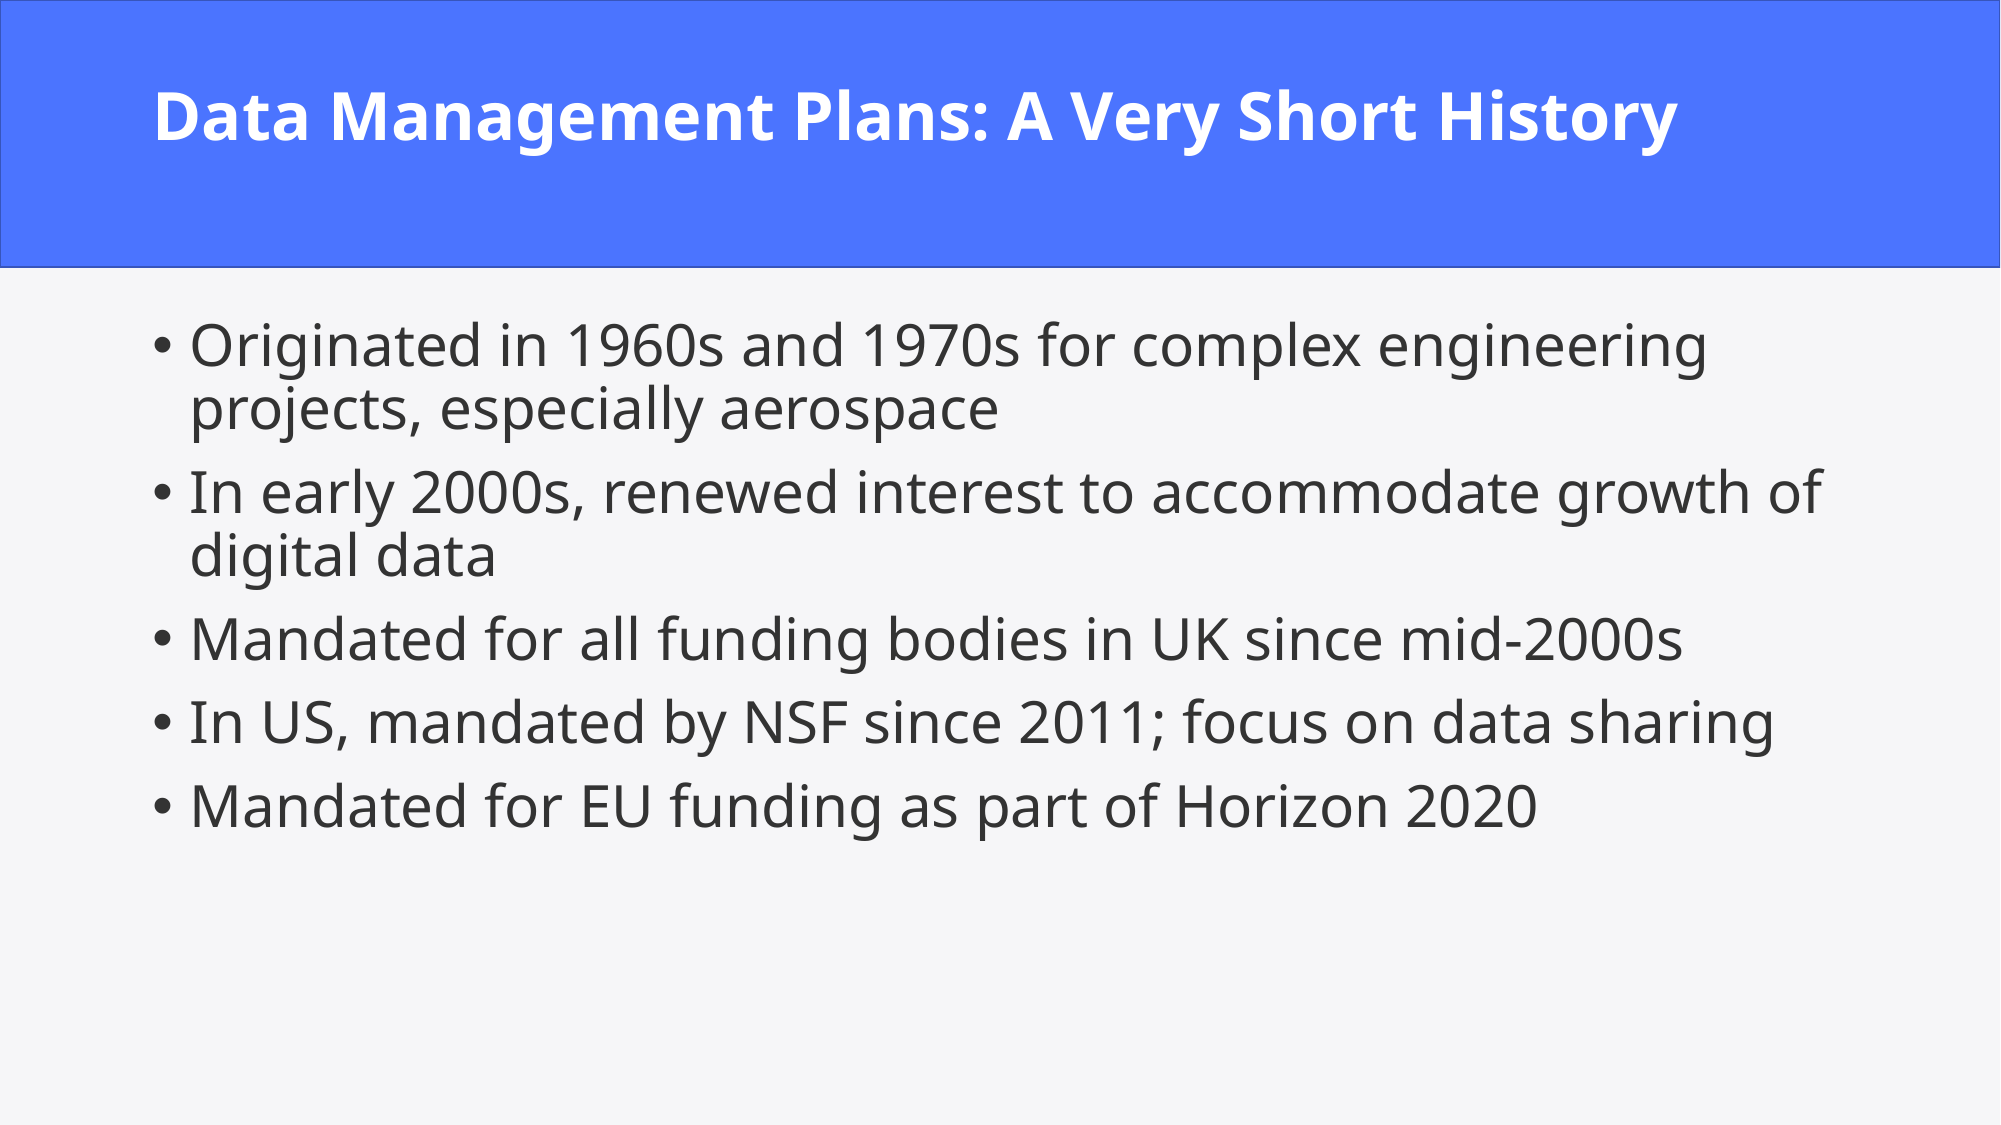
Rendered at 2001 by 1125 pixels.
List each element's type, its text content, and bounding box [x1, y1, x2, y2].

list Originated in 1960s and 1970s for complex engineering projects, especially aerospace In early 2000s, renewed interest to accommodate growth of digital data Mandated for all funding bodies in UK since mid-2000s In US, mandated by NSF since 2011; focus on data sharing Mandated for EU funding as part of Horizon 2020 [137, 308, 1863, 1023]
title Data Management Plans: A Very Short History [137, 29, 1863, 209]
